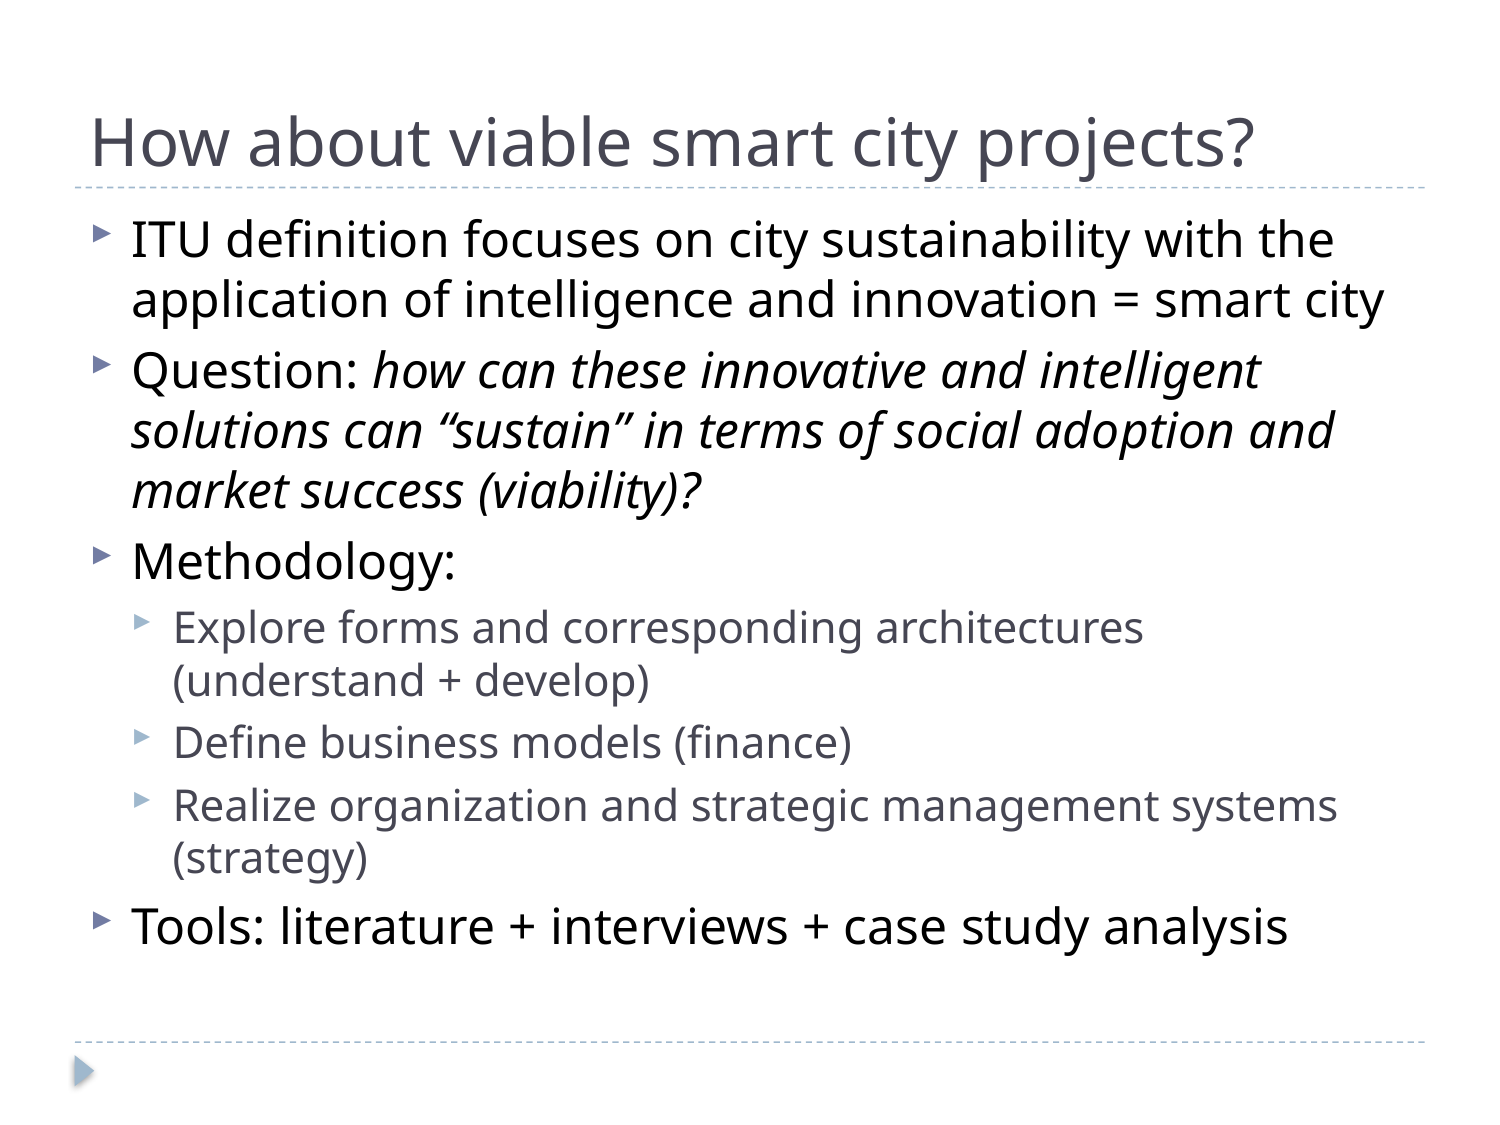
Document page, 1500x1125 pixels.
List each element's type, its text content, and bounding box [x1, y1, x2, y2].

title How about viable smart city projects? [75, 24, 1425, 188]
list ITU definition focuses on city sustainability with the application of intelligence and innovation = smart city Question: how can these innovative and intelligent solutions can “sustain” in terms of social adoption and market success (viability)? Methodology: Explore forms and corresponding architectures (understand + develop) Define business models (finance) Realize organization and strategic management systems (strategy) Tools: literature + interviews + case study analysis [75, 200, 1425, 1010]
